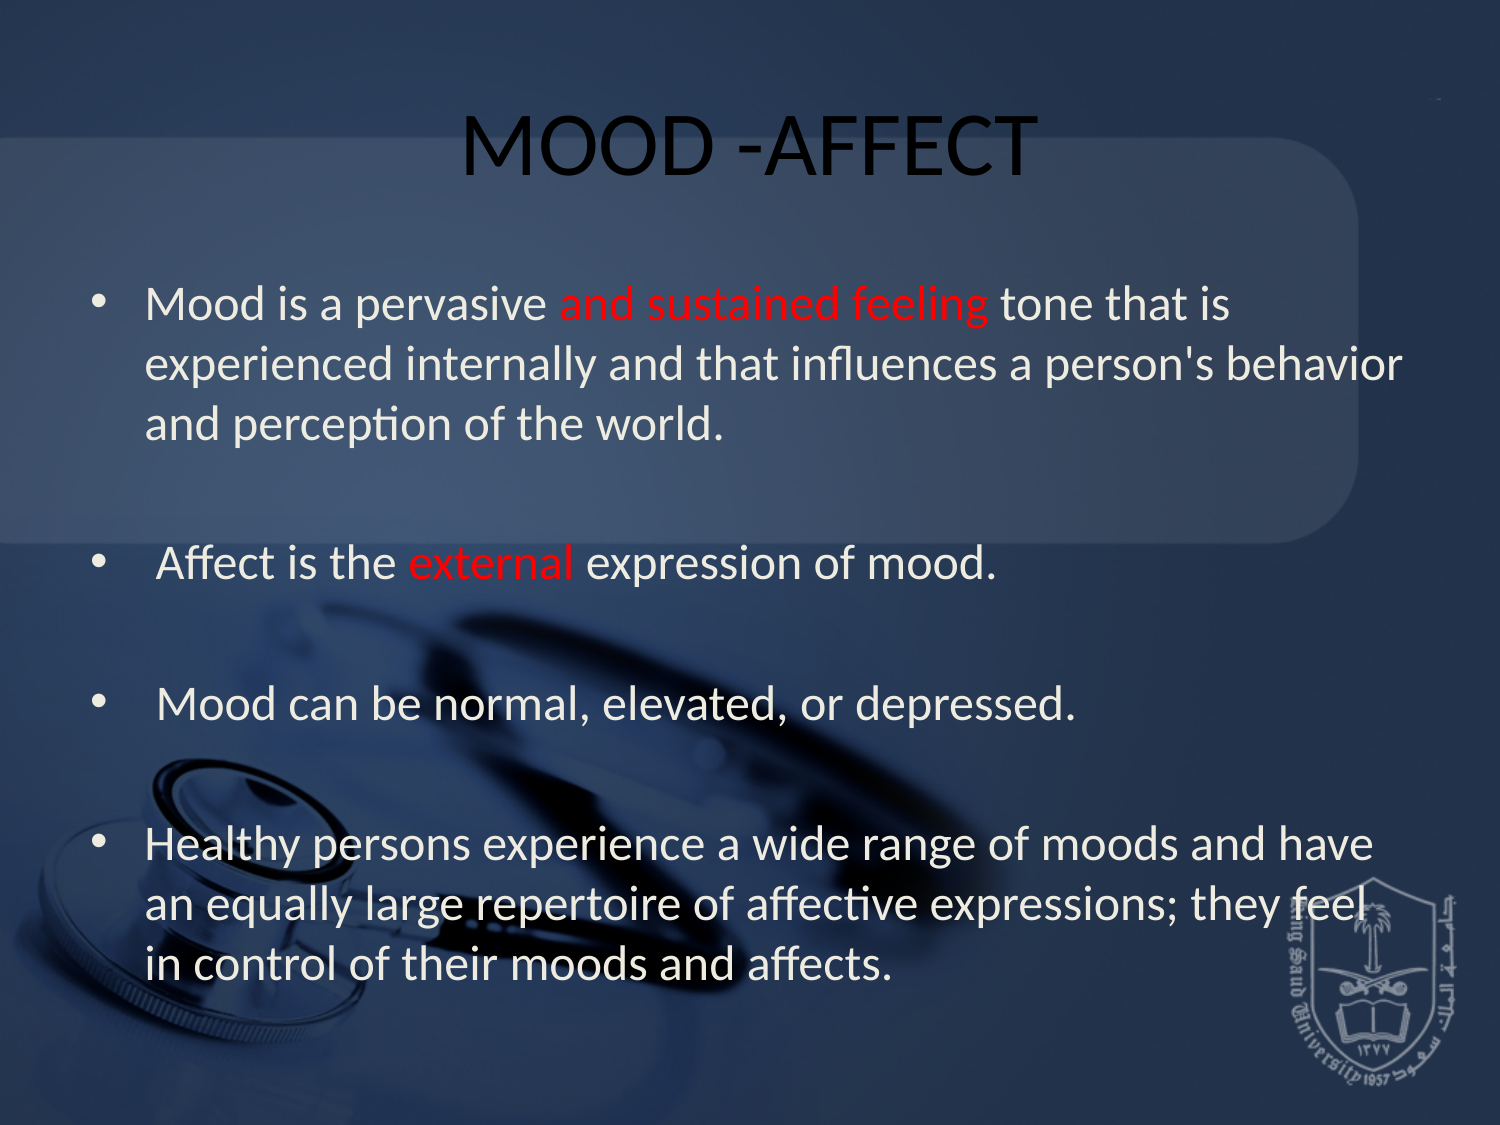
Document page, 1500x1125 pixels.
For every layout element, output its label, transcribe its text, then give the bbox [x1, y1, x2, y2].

title MOOD -AFFECT [75, 45, 1425, 233]
picture [0, 0, 1500, 1125]
list Mood is a pervasive and sustained feeling tone that is experienced internally and that influences a person's behavior and perception of the world. Affect is the external expression of mood. Mood can be normal, elevated, or depressed. Healthy persons experience a wide range of moods and have an equally large repertoire of affective expressions; they feel in control of their moods and affects. [75, 262, 1425, 1005]
